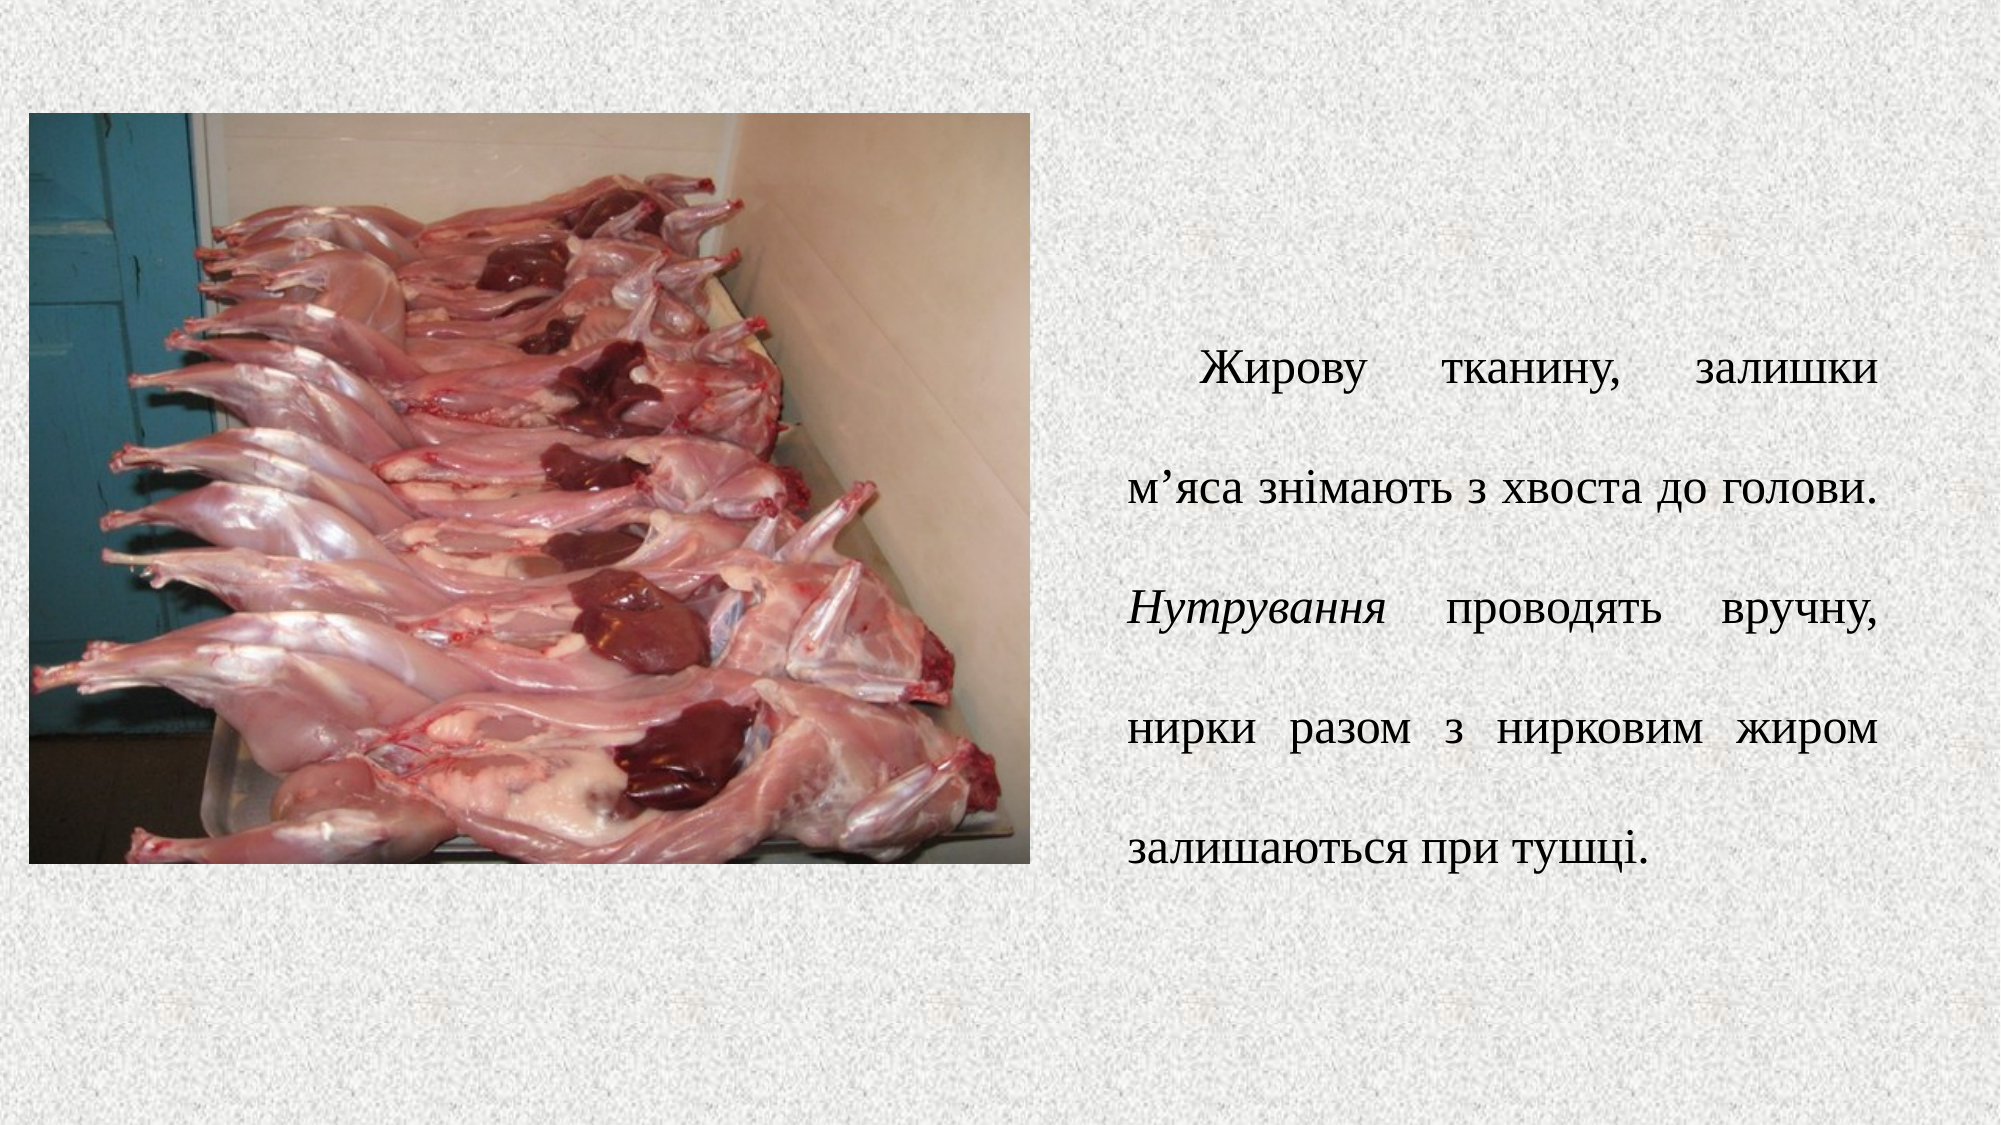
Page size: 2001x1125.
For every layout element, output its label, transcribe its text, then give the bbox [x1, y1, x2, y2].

picture [0, 0, 2001, 1125]
text_box Жирову тканину, залишки м’яса знімають з хвоста до голови. Нутрування проводять вручну, нирки разом з нирковим жиром залишаються при тушці. [1112, 266, 1894, 1002]
